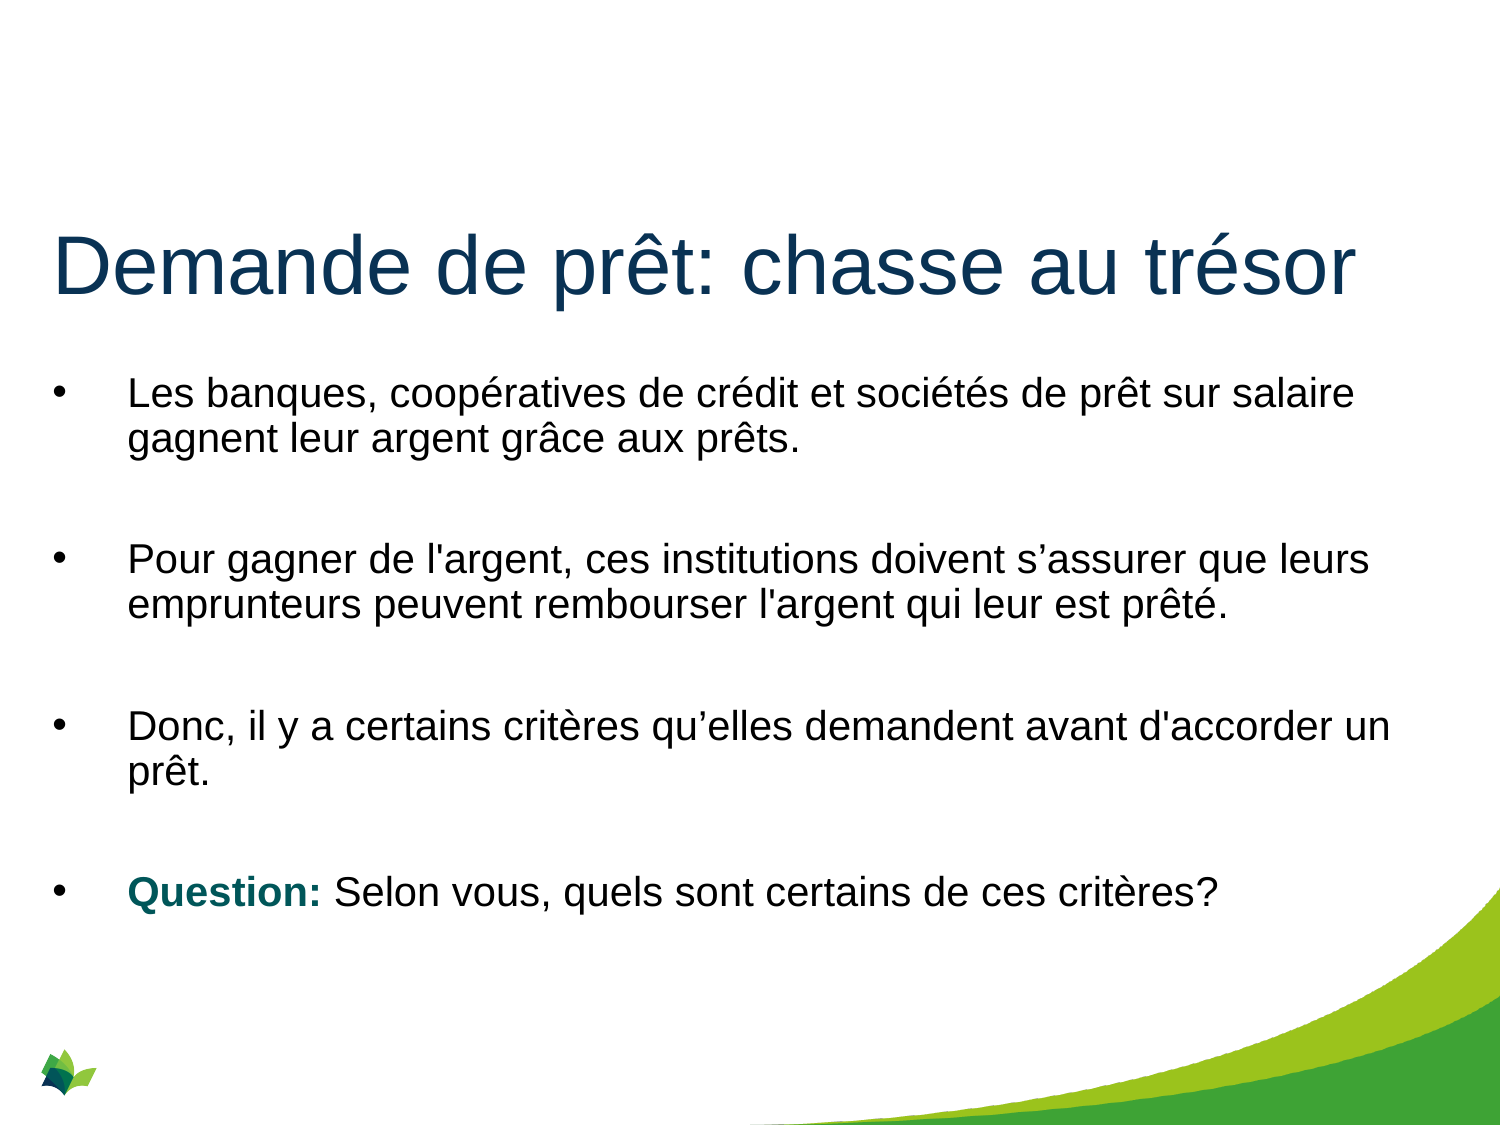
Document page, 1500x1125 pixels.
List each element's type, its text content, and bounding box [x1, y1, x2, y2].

title Demande de prêt: chasse au trésor [41, 185, 1459, 349]
picture [0, 299, 1500, 1125]
text_box Les banques, coopératives de crédit et sociétés de prêt sur salaire gagnent leur argent grâce aux prêts. Pour gagner de l'argent, ces institutions doivent s’assurer que leurs emprunteurs peuvent rembourser l'argent qui leur est prêté. Donc, il y a certains critères qu’elles demandent avant d'accorder un prêt. Question: Selon vous, quels sont certains de ces critères? [41, 365, 1459, 989]
